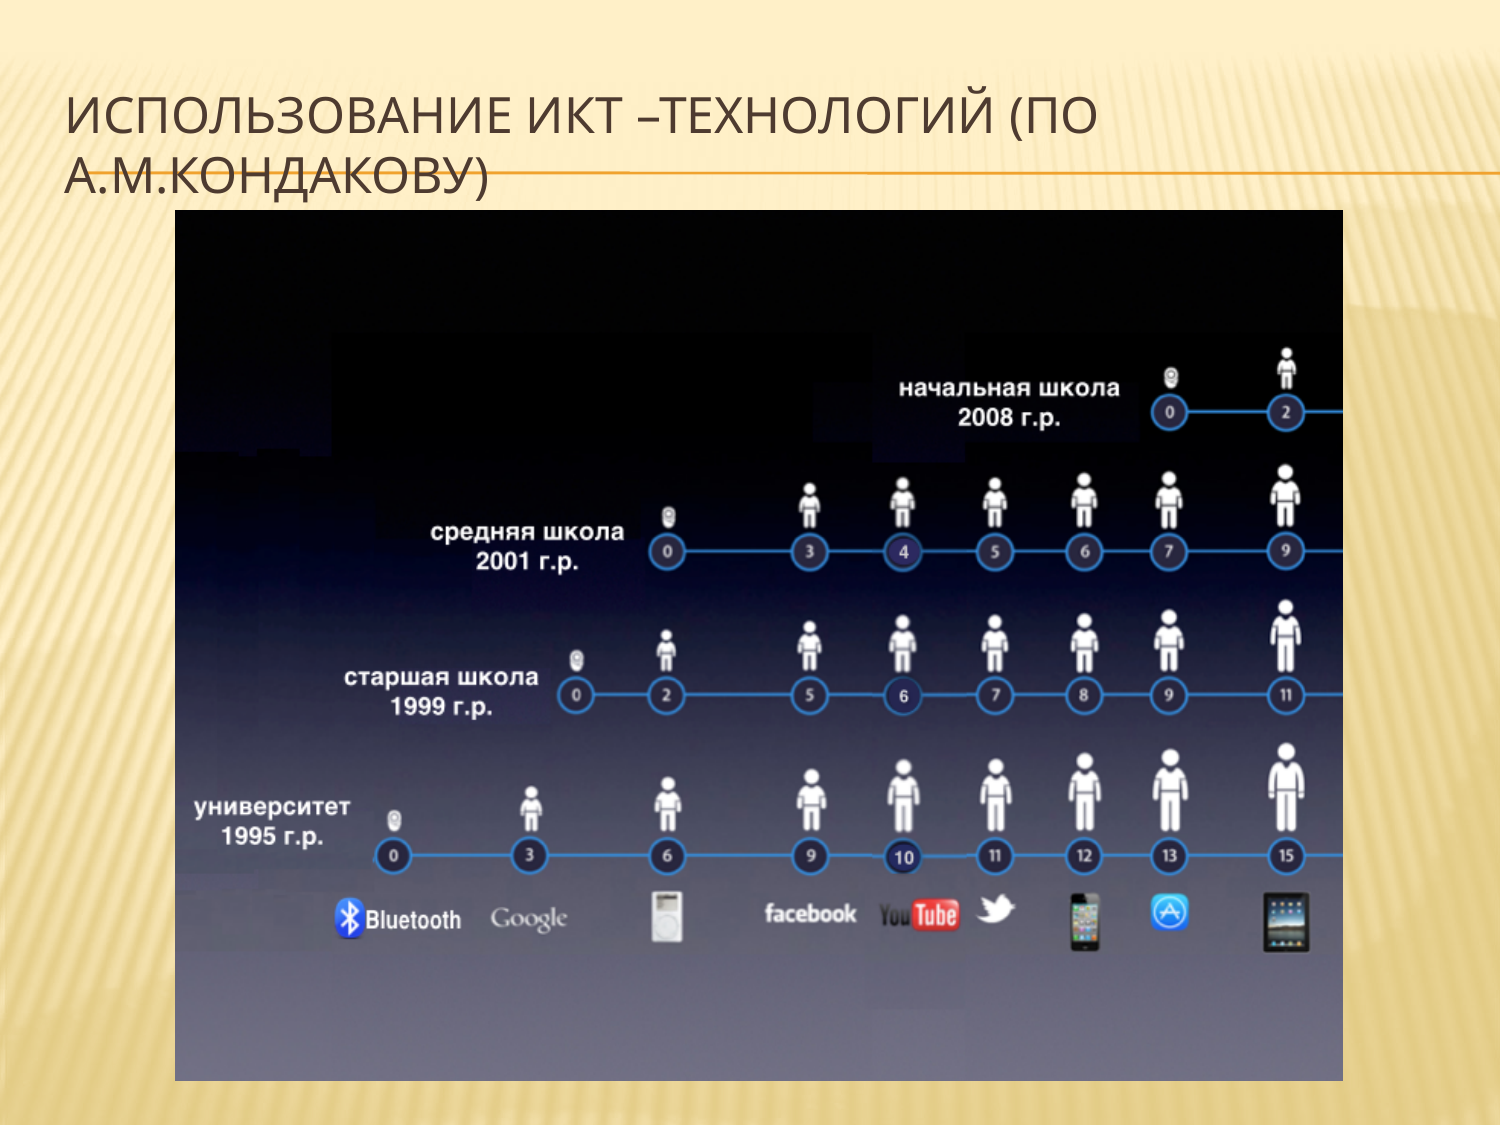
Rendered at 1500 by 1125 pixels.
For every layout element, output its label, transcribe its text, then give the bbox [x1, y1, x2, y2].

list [175, 210, 1343, 1082]
title Использование икт –технологий (по А.М.Кондакову) [50, 75, 1475, 213]
